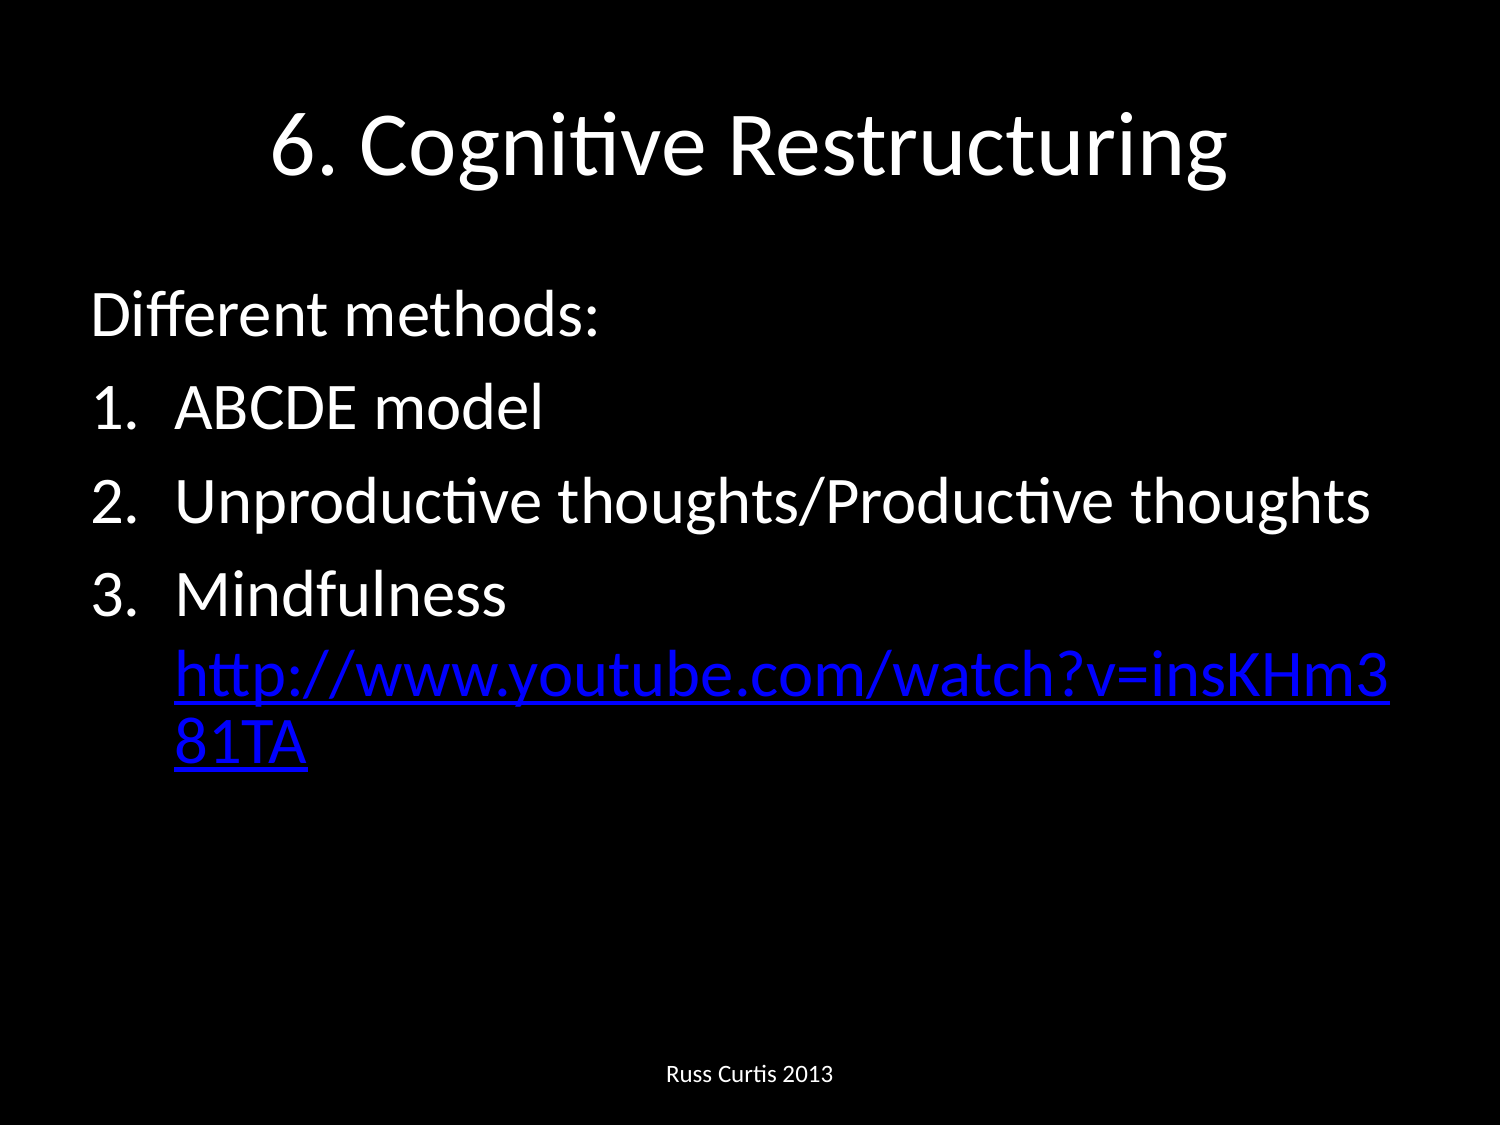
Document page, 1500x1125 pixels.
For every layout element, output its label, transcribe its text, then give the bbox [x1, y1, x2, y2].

footer Russ Curtis 2013 [512, 1042, 988, 1103]
title 6. Cognitive Restructuring [75, 45, 1425, 233]
list Different methods: ABCDE model Unproductive thoughts/Productive thoughts Mindfulness http://www.youtube.com/watch?v=insKHm381TA [75, 262, 1425, 1005]
